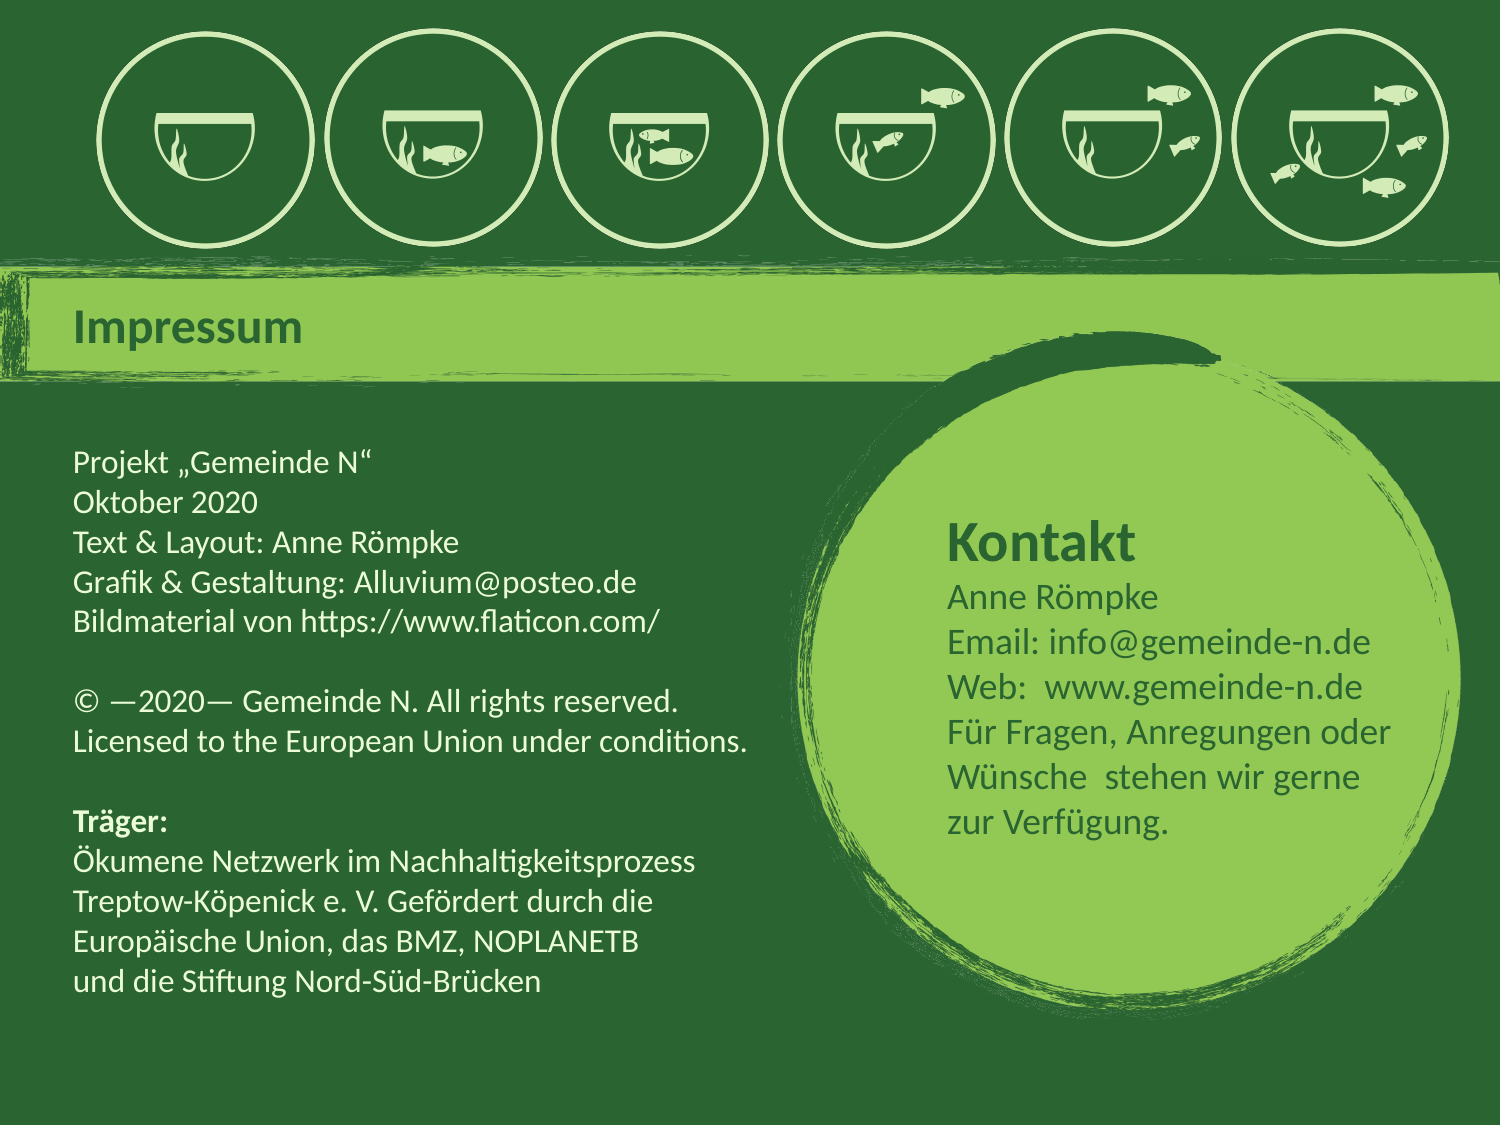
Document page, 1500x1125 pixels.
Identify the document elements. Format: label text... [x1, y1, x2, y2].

picture [1231, 28, 1449, 247]
picture [324, 28, 543, 247]
picture [551, 31, 769, 249]
text_box Impressum Projekt „Gemeinde N“ Oktober 2020 Text & Layout: Anne Römpke Grafik & Gestaltung: Alluvium@posteo.de Bildmaterial von https://www.flaticon.com/ © —2020— Gemeinde N. All rights reserved. Licensed to the European Union under conditions. Träger: Ökumene Netzwerk im Nachhaltigkeitsprozess Treptow-Köpenick e. V. Gefördert durch die Europäische Union, das BMZ, NOPLANETB und die Stiftung Nord-Süd-Brücken [66, 388, 1069, 1048]
picture [96, 31, 315, 249]
picture [0, 28, 1500, 1125]
